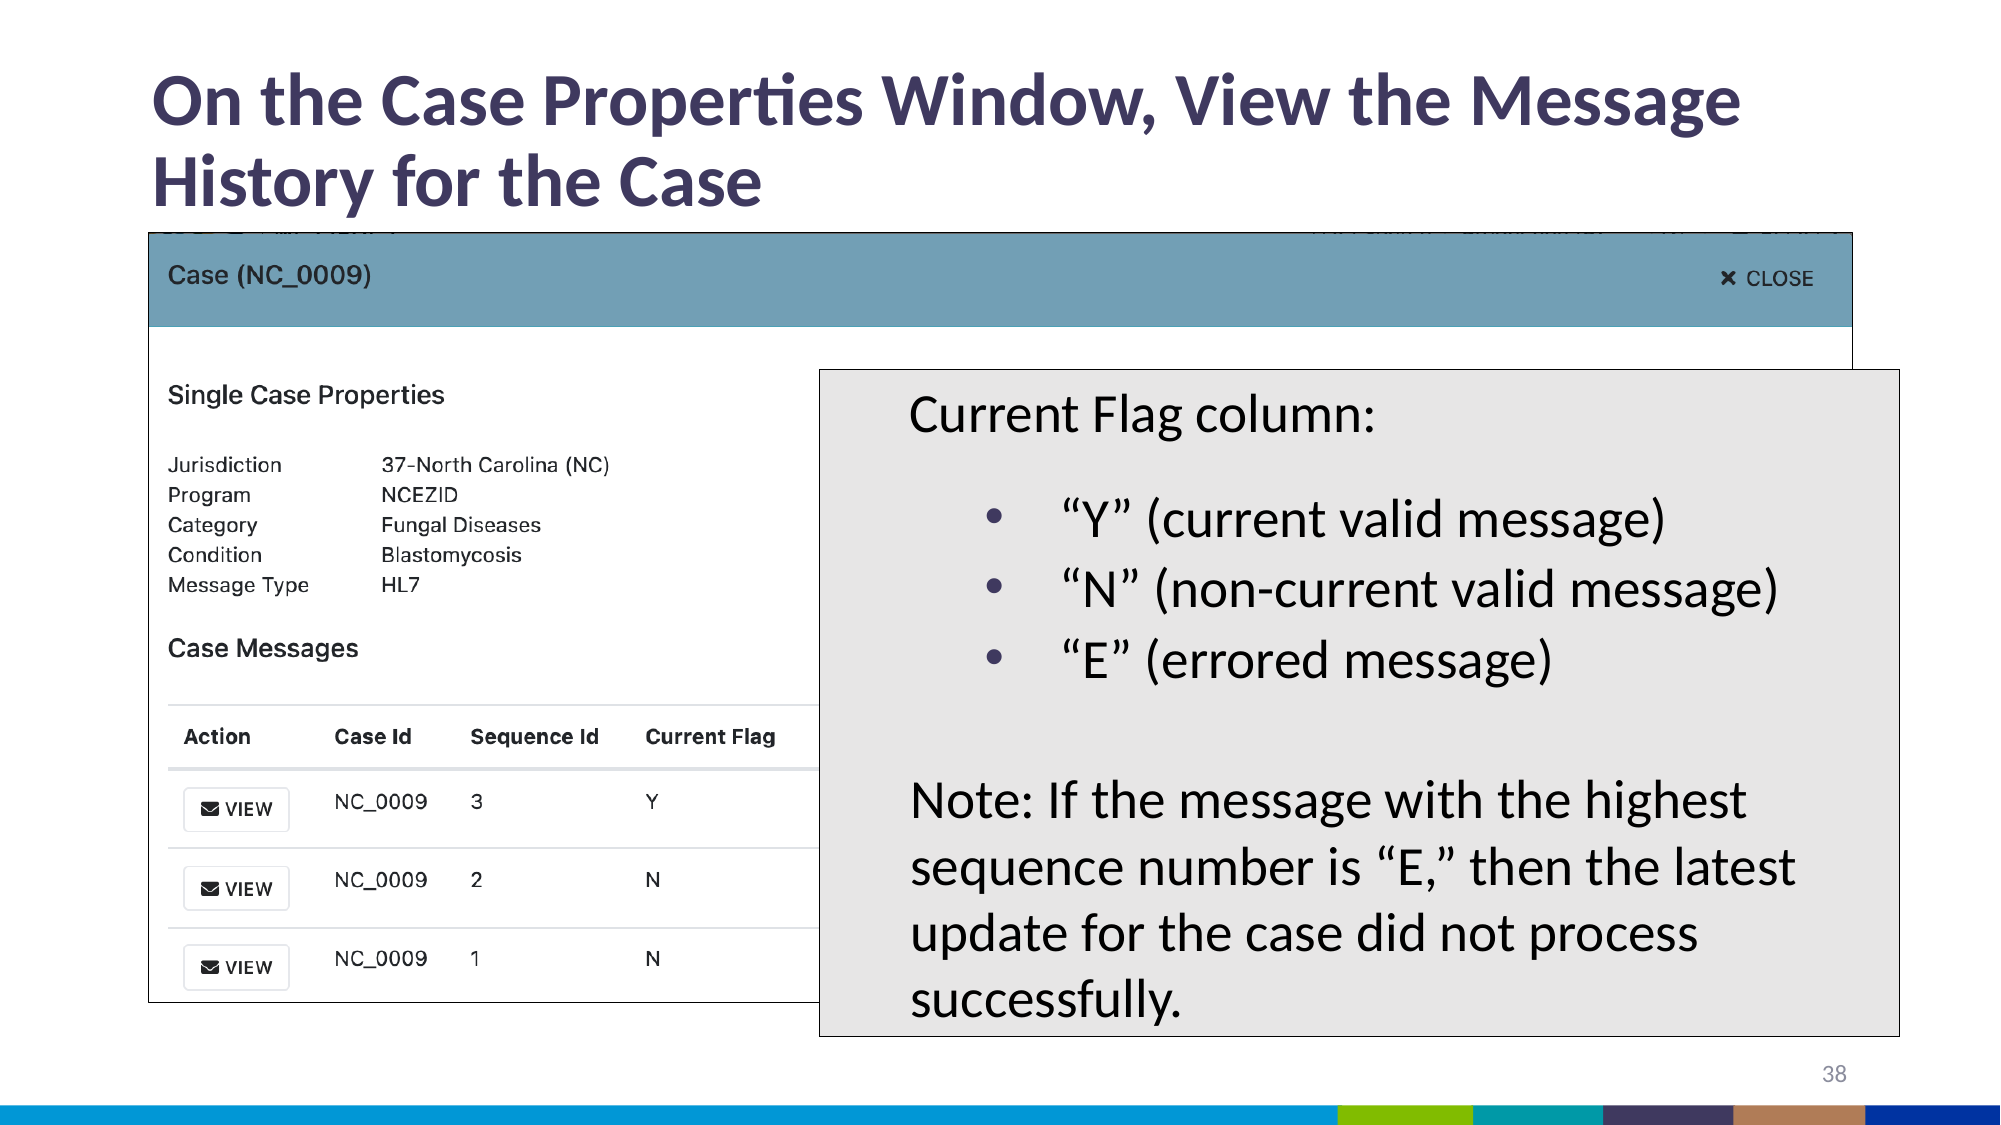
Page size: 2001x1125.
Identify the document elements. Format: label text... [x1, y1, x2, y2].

text_box Current Flag column: “Y” (current valid message) “N” (non-current valid message) “E” (errored message) Note: If the message with the highest sequence number is “E,” then the latest update for the case did not process successfully. [819, 369, 1900, 1037]
picture [148, 232, 1852, 1002]
slide_number 38 [1412, 1042, 1863, 1103]
title On the Case Properties Window, View the Message History for the Case [137, 32, 1863, 251]
